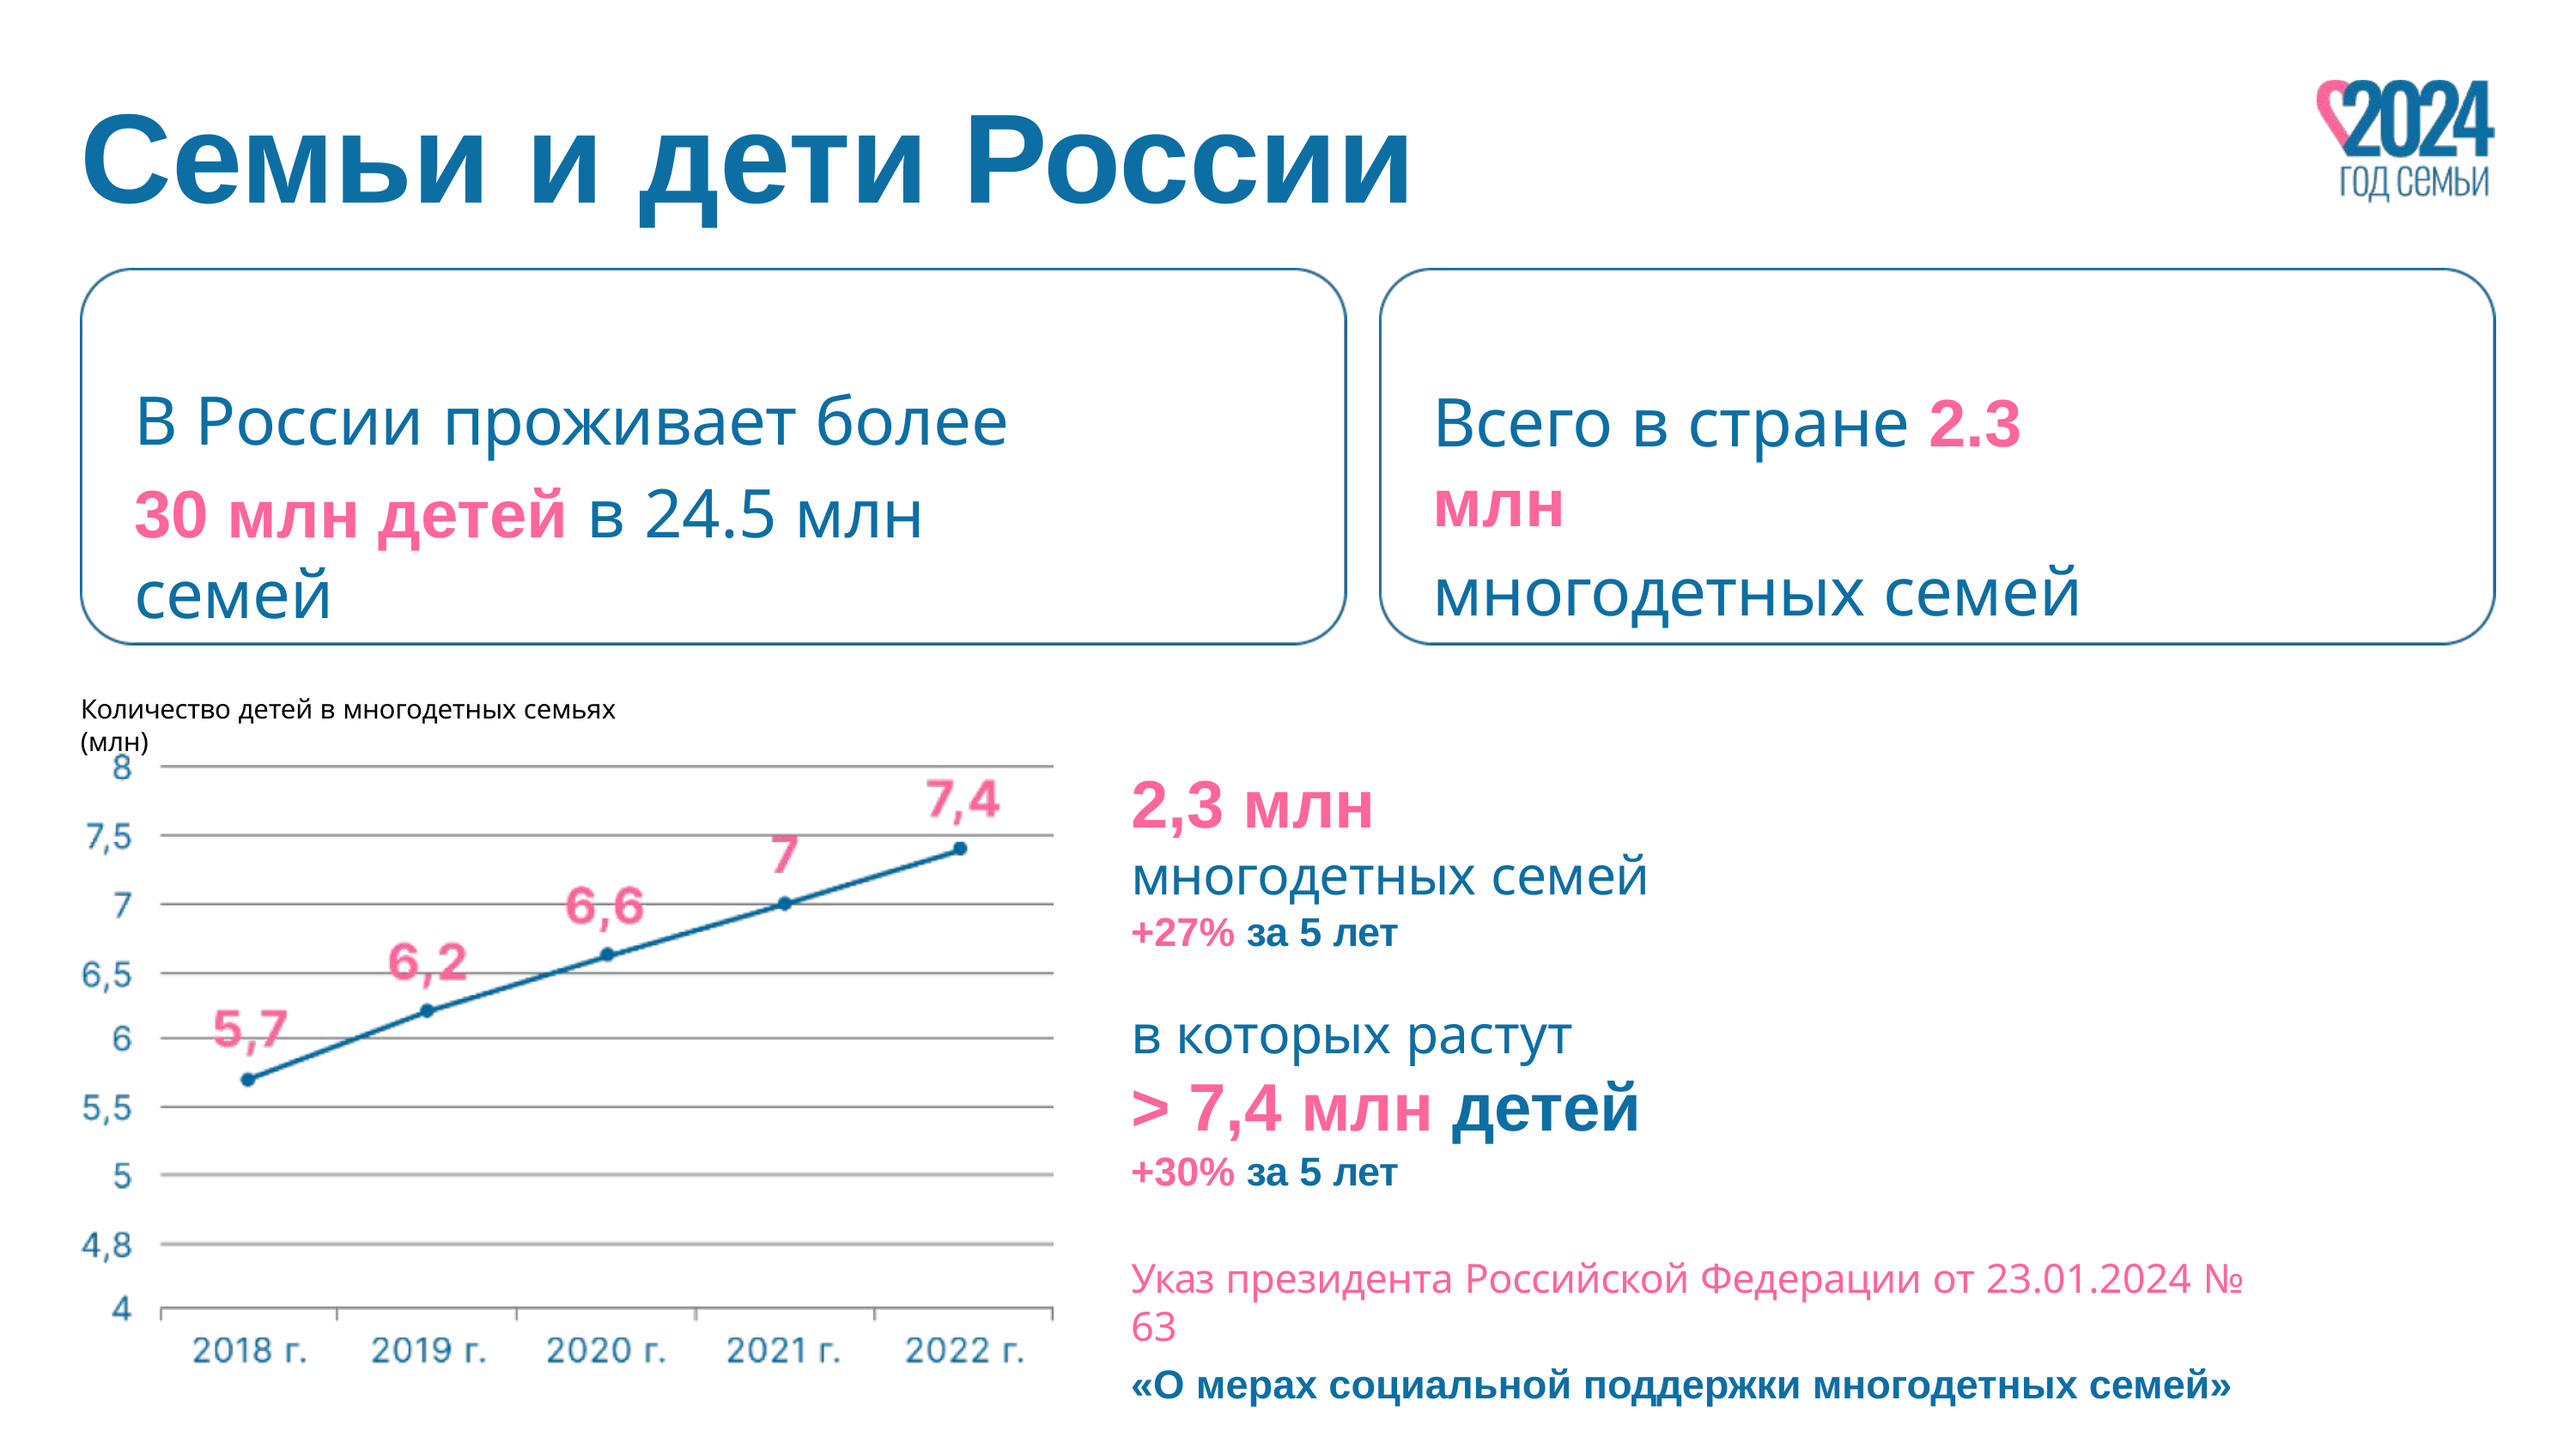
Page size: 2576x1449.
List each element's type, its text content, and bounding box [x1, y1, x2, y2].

title Семьи и дети России [78, 73, 1425, 318]
text_box 2,3 млн многодетных семей +27% за 5 лет в которых растут > 7,4 млн детей +30% за 5 лет Указ президента Российской Федерации от 23.01.2024 № 63 «О мерах социальной поддержки многодетных семей» [1129, 758, 2264, 1407]
picture [1378, 268, 2496, 646]
picture [80, 747, 1054, 1370]
text_box Количество детей в многодетных семьях (млн) [78, 690, 666, 747]
picture [80, 268, 1348, 646]
picture [2317, 80, 2495, 203]
